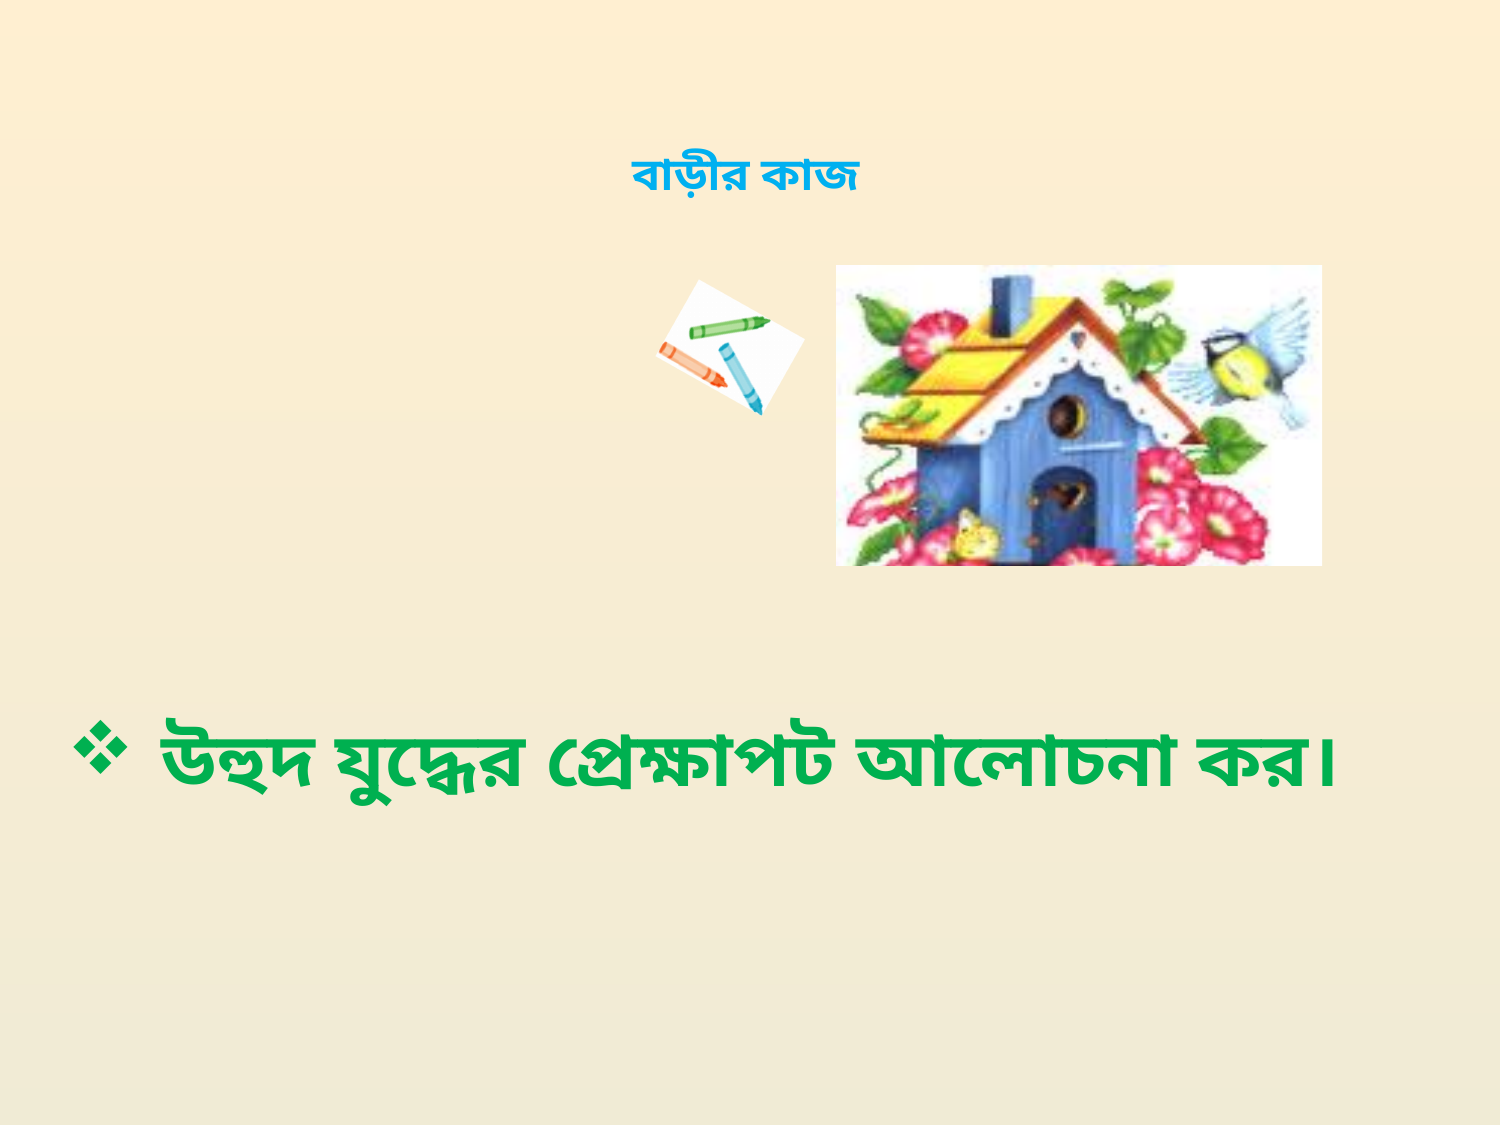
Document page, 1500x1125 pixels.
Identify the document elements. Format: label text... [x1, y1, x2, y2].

picture [835, 265, 1323, 566]
title বাড়ীর কাজ [308, 137, 1184, 208]
text_box উহুদ যুদ্ধের প্রেক্ষাপট আলোচনা কর। [53, 704, 1483, 809]
picture [656, 280, 804, 415]
